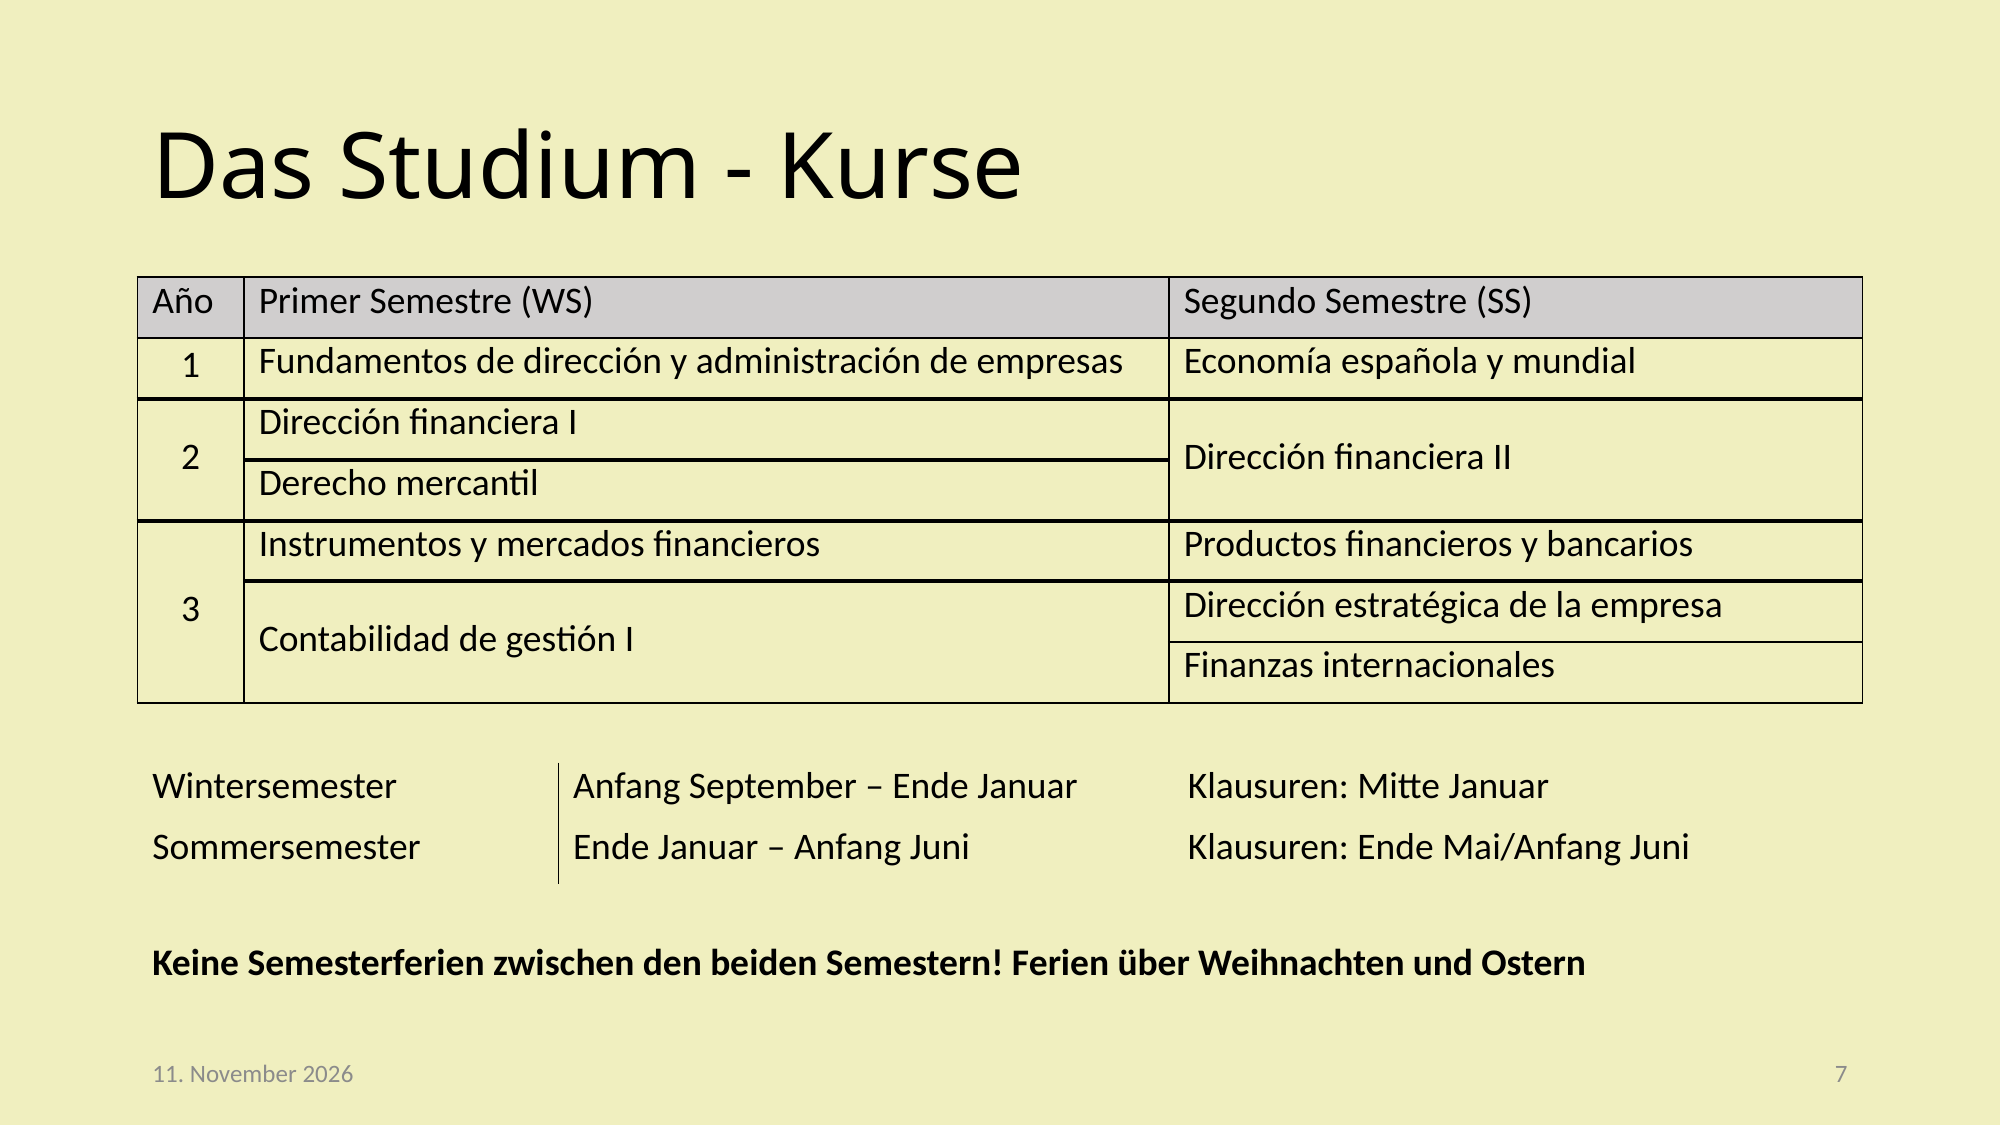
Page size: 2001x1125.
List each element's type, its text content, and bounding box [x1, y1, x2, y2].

table_cell 1 [138, 339, 243, 397]
table_cell Instrumentos y mercados financieros [245, 523, 1168, 579]
table_cell Contabilidad de gestión I [245, 583, 1168, 702]
text_box Keine Semesterferien zwischen den beiden Semestern! Ferien über Weihnachten und Ostern [137, 930, 1732, 991]
table_cell Finanzas internacionales [1170, 643, 1862, 702]
table_cell Productos financieros y bancarios [1170, 523, 1862, 579]
table_header Segundo Semestre (SS) [1170, 278, 1862, 337]
table_cell Economía española y mundial [1170, 339, 1862, 397]
table_cell Sommersemester [137, 823, 558, 884]
table_header Año [138, 278, 243, 337]
table_cell Fundamentos de dirección y administración de empresas [245, 339, 1168, 397]
table_cell Derecho mercantil [245, 462, 1168, 519]
table_header Primer Semestre (WS) [245, 278, 1168, 337]
slide_number 12. Dezember 2019 [137, 1042, 588, 1103]
slide_number 7 [1412, 1042, 1863, 1103]
table_cell Dirección financiera II [1170, 401, 1862, 519]
table_cell Dirección financiera I [245, 401, 1168, 458]
table_header Wintersemester [137, 763, 558, 823]
table_cell 3 [138, 523, 243, 702]
table_cell 2 [138, 401, 243, 519]
table_cell Klausuren: Ende Mai/Anfang Juni [1173, 823, 1862, 884]
table_header Klausuren: Mitte Januar [1173, 763, 1862, 823]
table_cell Ende Januar – Anfang Juni [559, 823, 1173, 884]
table_header Anfang September – Ende Januar [559, 763, 1173, 823]
table_cell Dirección estratégica de la empresa [1170, 583, 1862, 641]
title Das Studium - Kurse [137, 59, 1863, 276]
